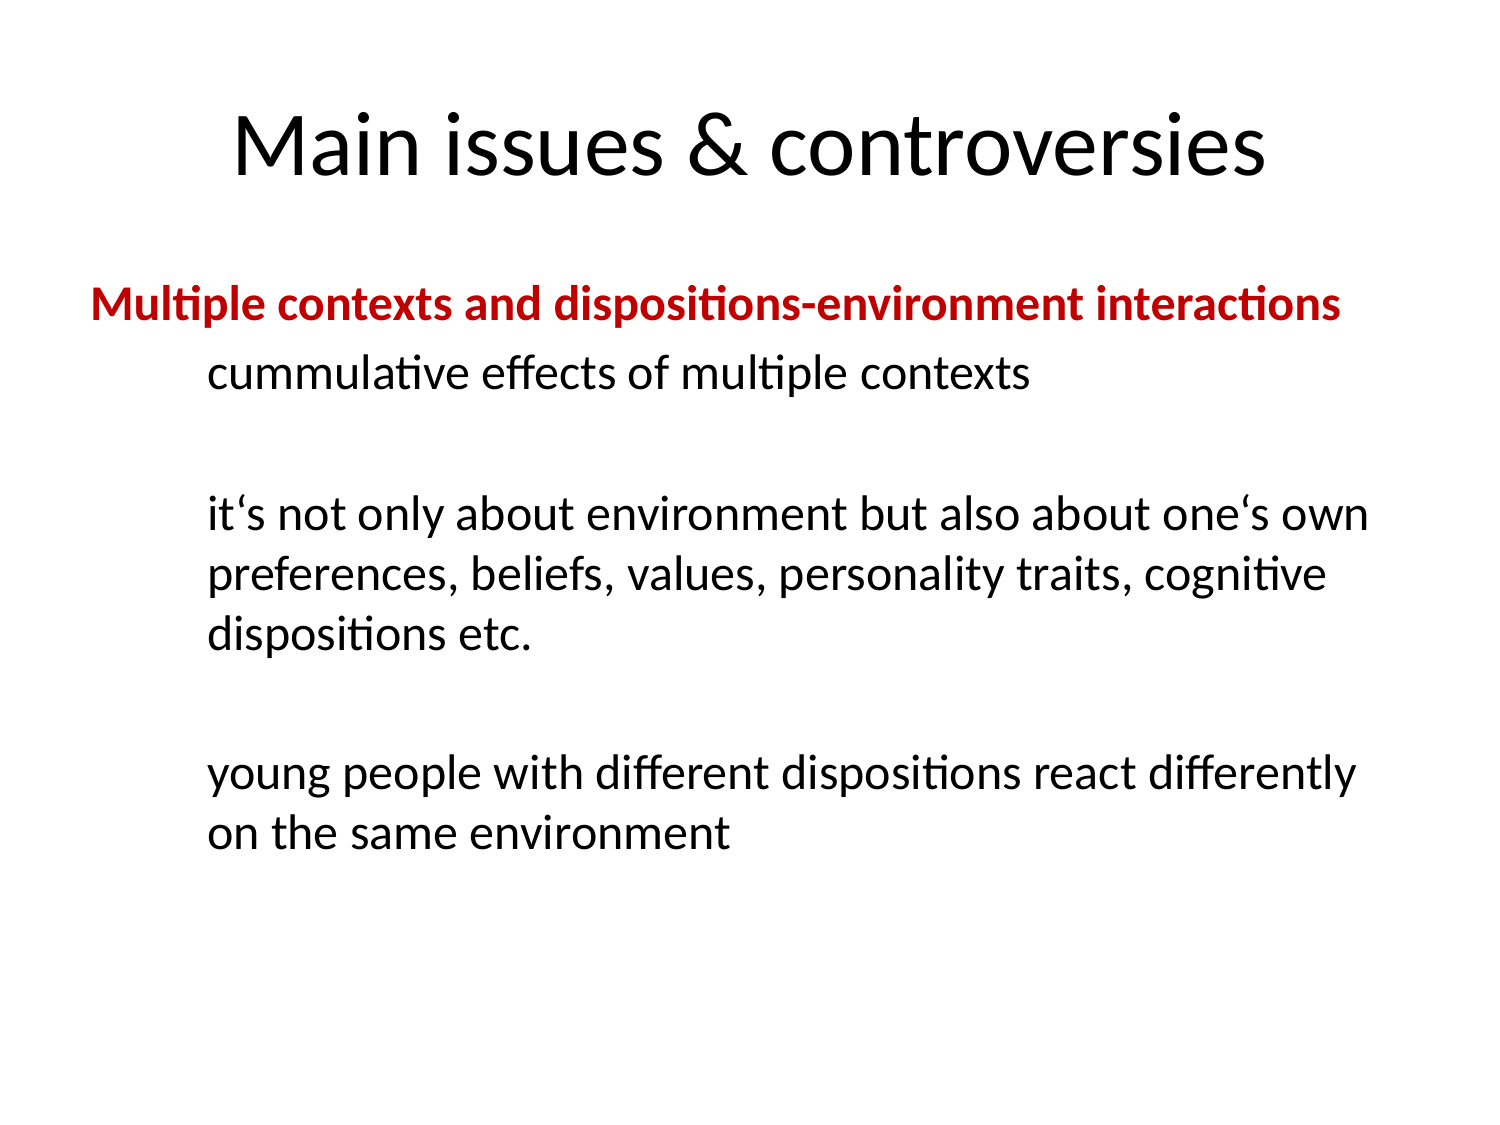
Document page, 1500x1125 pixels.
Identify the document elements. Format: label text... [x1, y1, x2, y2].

list Multiple contexts and dispositions-environment interactions cummulative effects of multiple contexts it‘s not only about environment but also about one‘s own preferences, beliefs, values, personality traits, cognitive dispositions etc. young people with different dispositions react differently on the same environment [75, 262, 1425, 988]
title Main issues & controversies [75, 45, 1425, 233]
